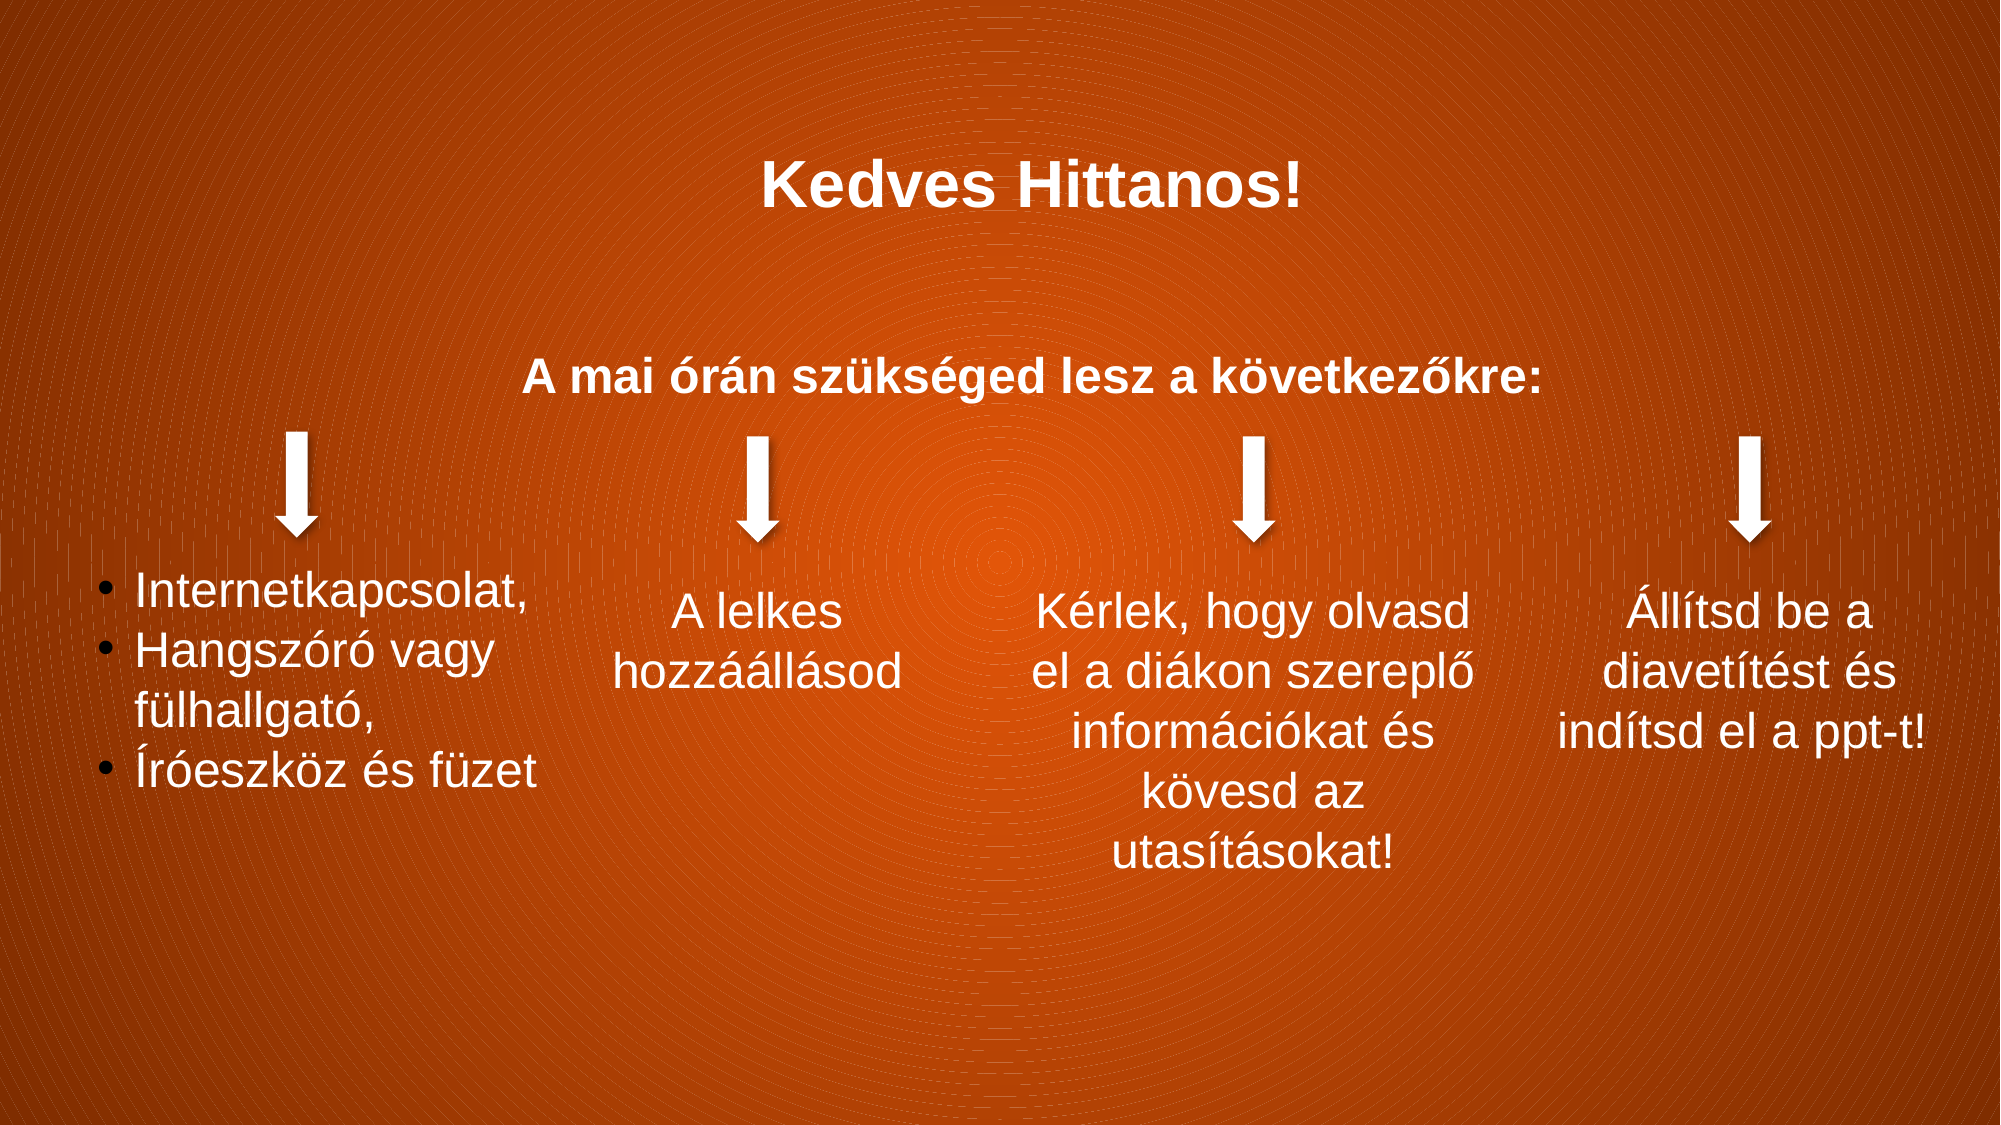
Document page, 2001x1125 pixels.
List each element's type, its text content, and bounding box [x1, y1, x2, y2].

text_box [1725, 435, 1775, 545]
text_box Internetkapcsolat, Hangszóró vagy fülhallgató, Íróeszköz és füzet [97, 557, 575, 814]
text_box A lelkes hozzáállásod [575, 578, 961, 766]
text_box Kedves Hittanos! [274, 141, 1792, 248]
text_box [272, 430, 321, 540]
text_box Kérlek, hogy olvasd el a diákon szereplő információkat és kövesd az utasításokat! [1015, 578, 1492, 1069]
text_box [733, 435, 783, 545]
text_box [1229, 435, 1279, 545]
text_box A mai órán szükséged lesz a következőkre: [506, 336, 1560, 411]
text_box Állítsd be a diavetítést és indítsd el a ppt-t! [1546, 578, 1953, 766]
